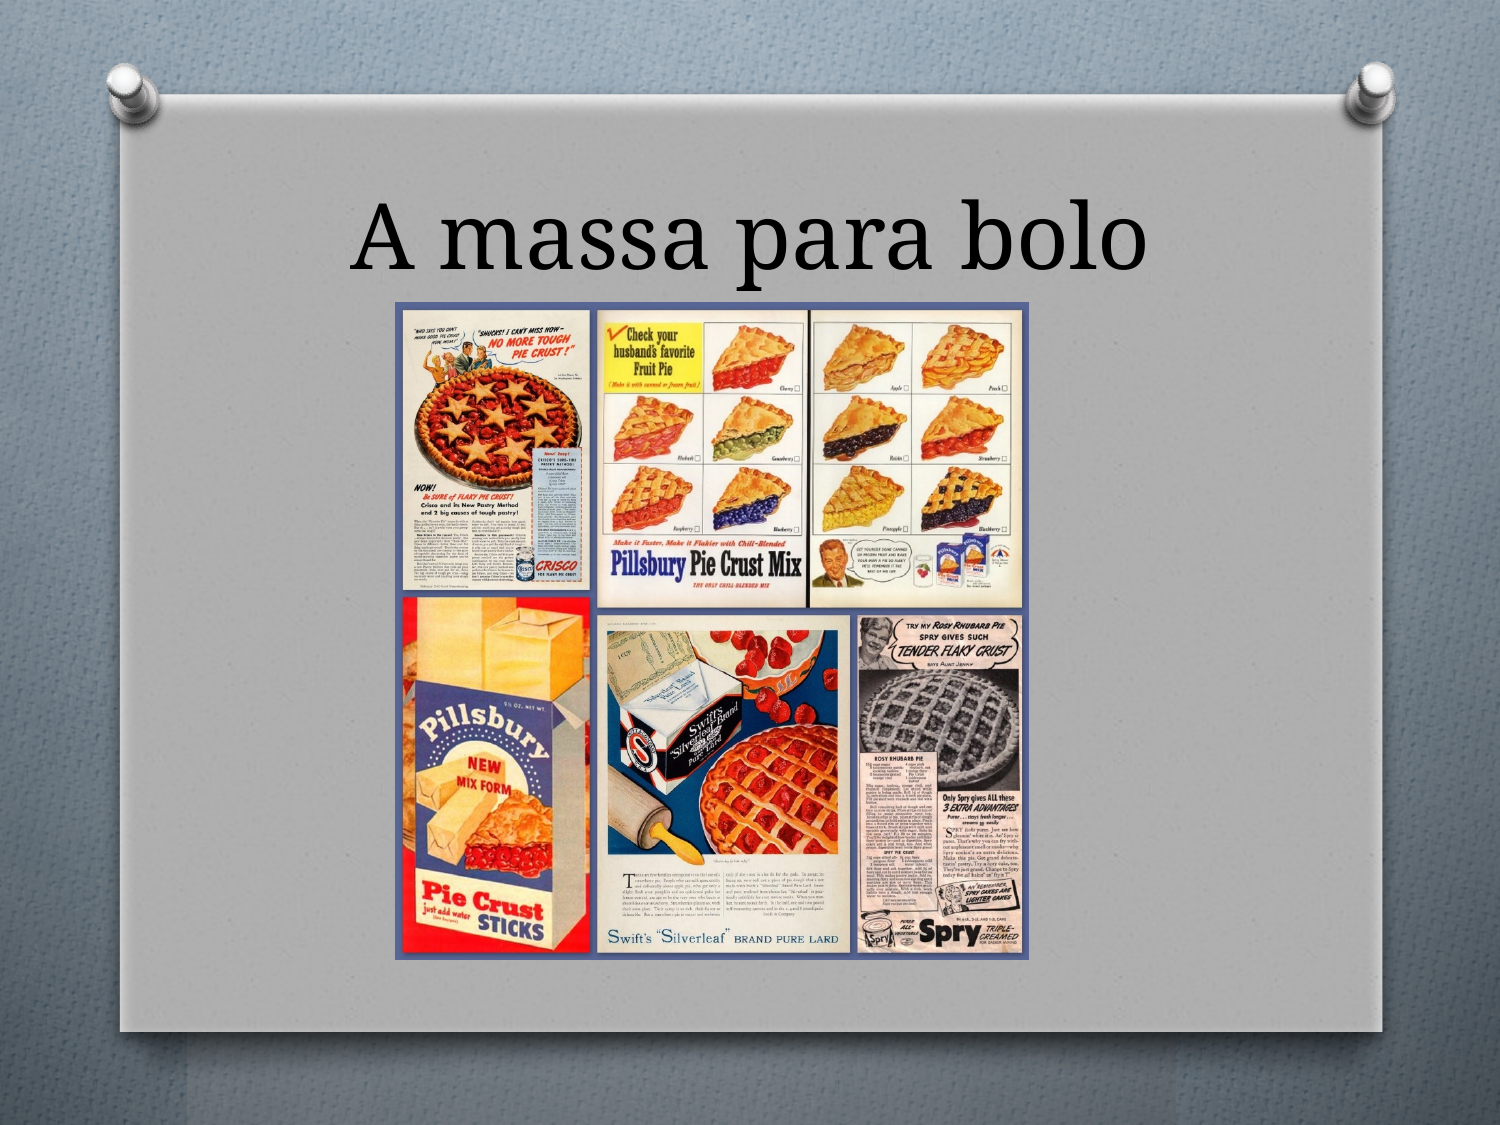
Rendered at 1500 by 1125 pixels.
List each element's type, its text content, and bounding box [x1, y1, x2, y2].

picture [395, 302, 1029, 960]
picture [75, 29, 198, 153]
picture [1317, 35, 1439, 156]
title A massa para bolo [179, 134, 1323, 332]
